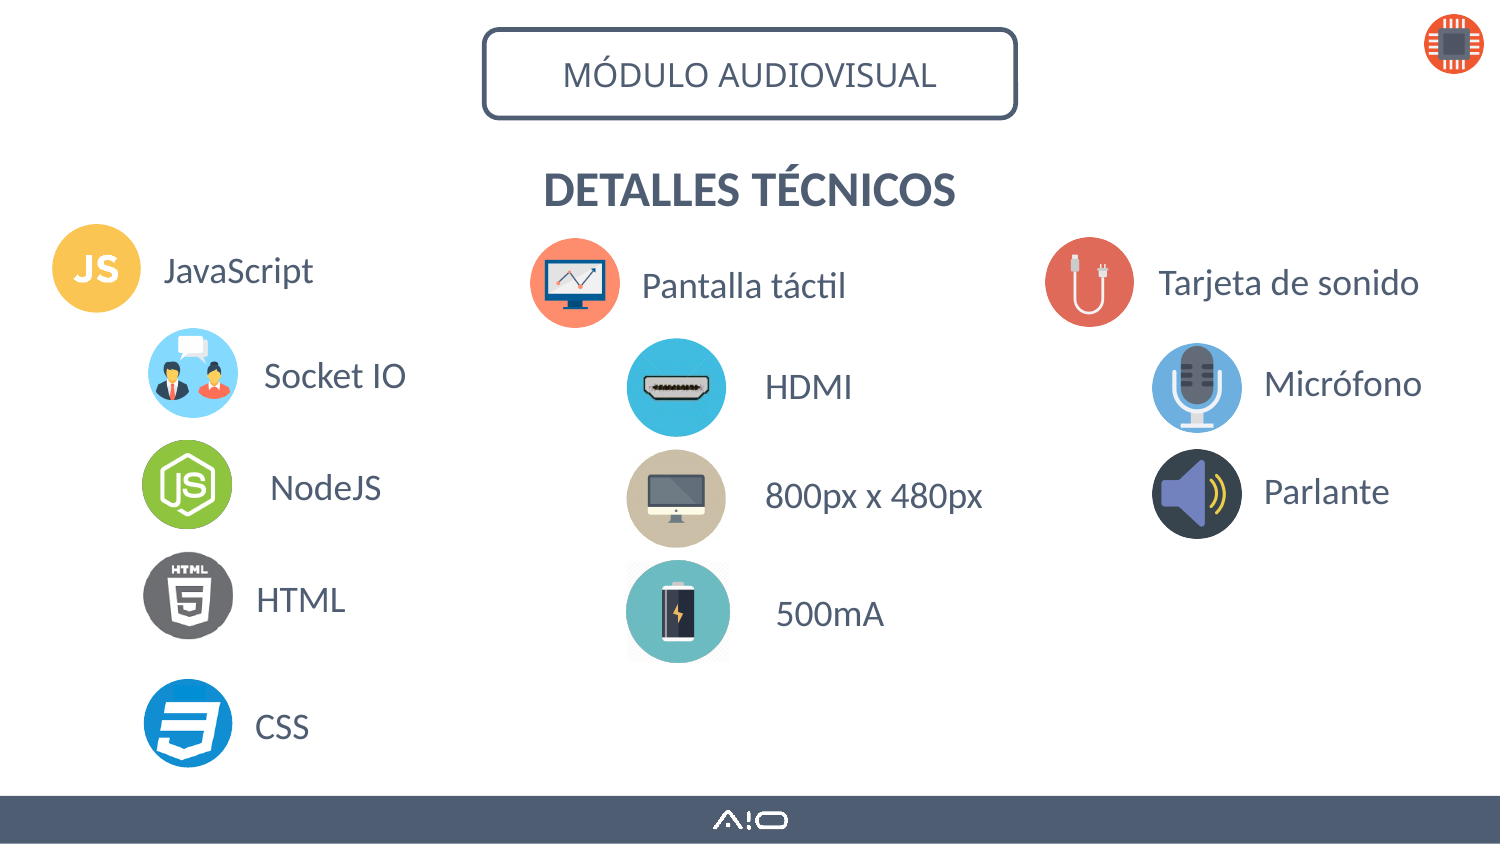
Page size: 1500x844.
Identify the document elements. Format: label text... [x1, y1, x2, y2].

text_box Parlante [1248, 459, 1476, 519]
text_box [1045, 230, 1500, 330]
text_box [148, 328, 476, 418]
text_box CSS [240, 694, 467, 754]
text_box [0, 795, 1500, 844]
picture [142, 440, 232, 529]
picture [1152, 449, 1242, 539]
picture [143, 551, 233, 640]
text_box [626, 332, 1002, 437]
picture [626, 449, 726, 548]
text_box Pantalla táctil [626, 253, 867, 313]
picture [530, 238, 620, 328]
text_box 500mA [760, 561, 1085, 662]
text_box MÓDULO AUDIOVISUAL [484, 29, 1016, 119]
picture [52, 224, 141, 313]
picture [1424, 14, 1484, 74]
text_box 800px x 480px [750, 441, 1002, 546]
text_box Micrófono [1248, 351, 1476, 411]
picture [626, 559, 730, 663]
text_box JavaScript [148, 238, 376, 298]
text_box NodeJS [255, 455, 482, 515]
text_box HTML [241, 567, 469, 627]
text_box DETALLES TÉCNICOS [475, 148, 1025, 208]
picture [1152, 343, 1242, 433]
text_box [143, 678, 233, 768]
